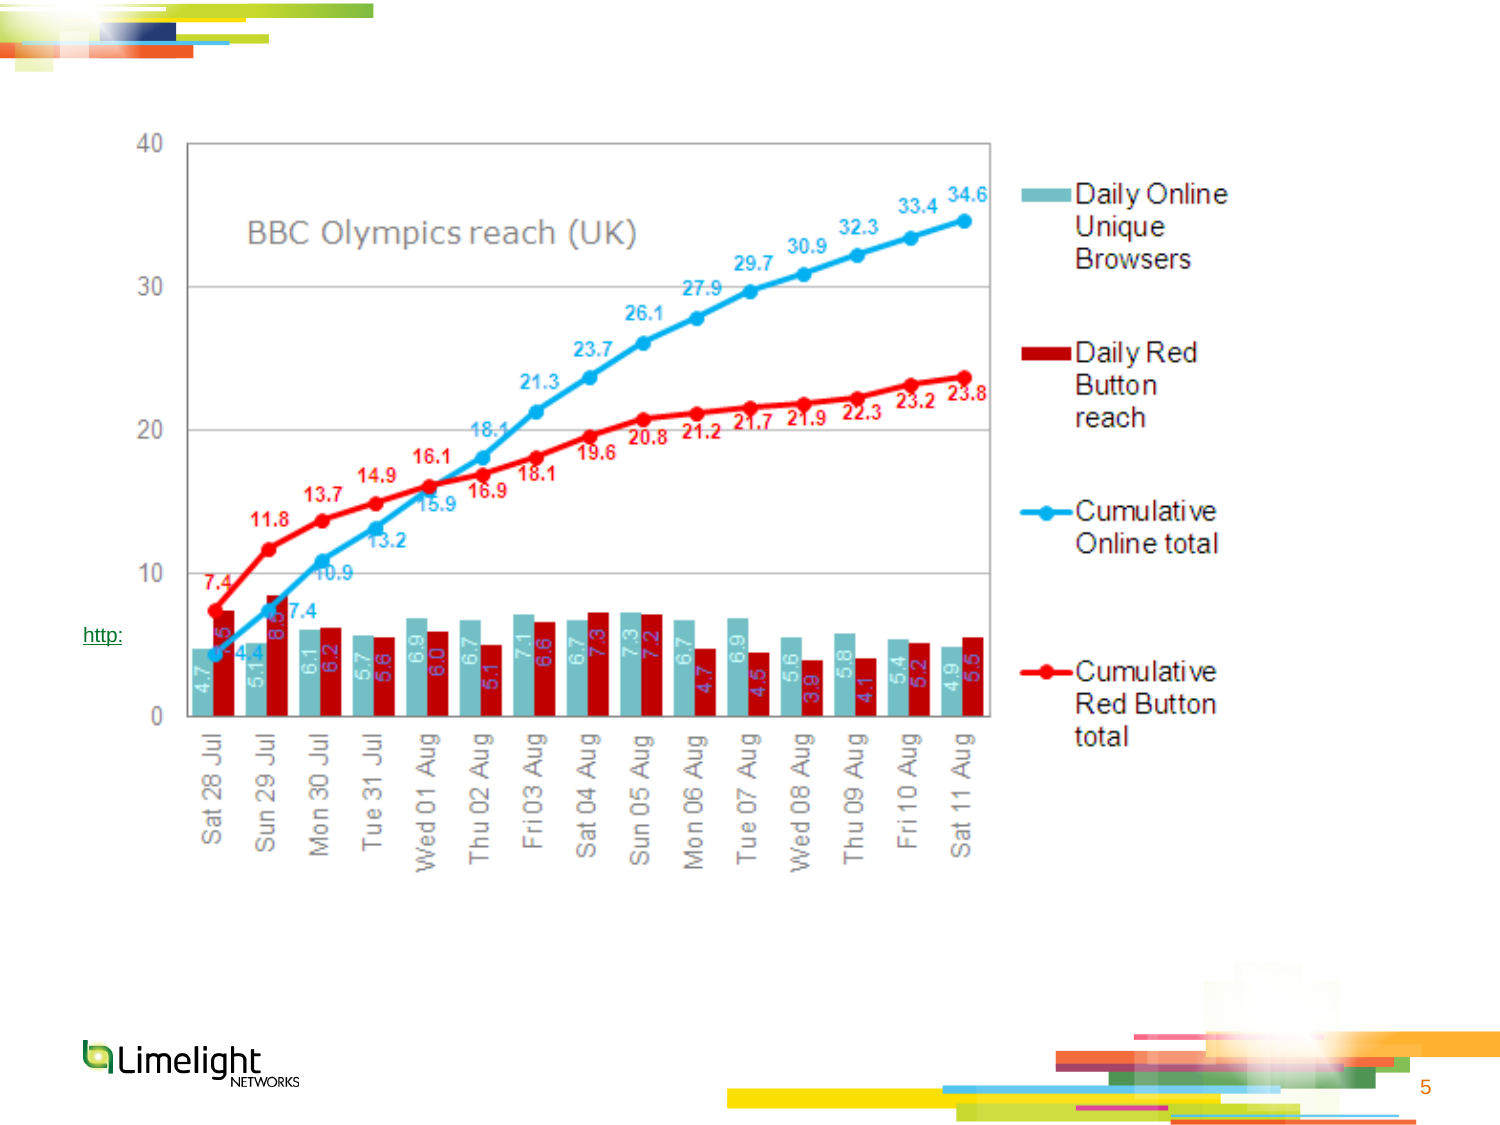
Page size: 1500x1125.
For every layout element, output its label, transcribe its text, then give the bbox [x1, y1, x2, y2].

list http://www.bbc.co.uk/blogs/bbcinternet/2012/08/digital_olympics_reach_stream_stats.html [82, 353, 1434, 1005]
slide_number 5 [1332, 1073, 1432, 1110]
picture [0, 0, 1500, 1125]
title [82, 66, 1434, 220]
